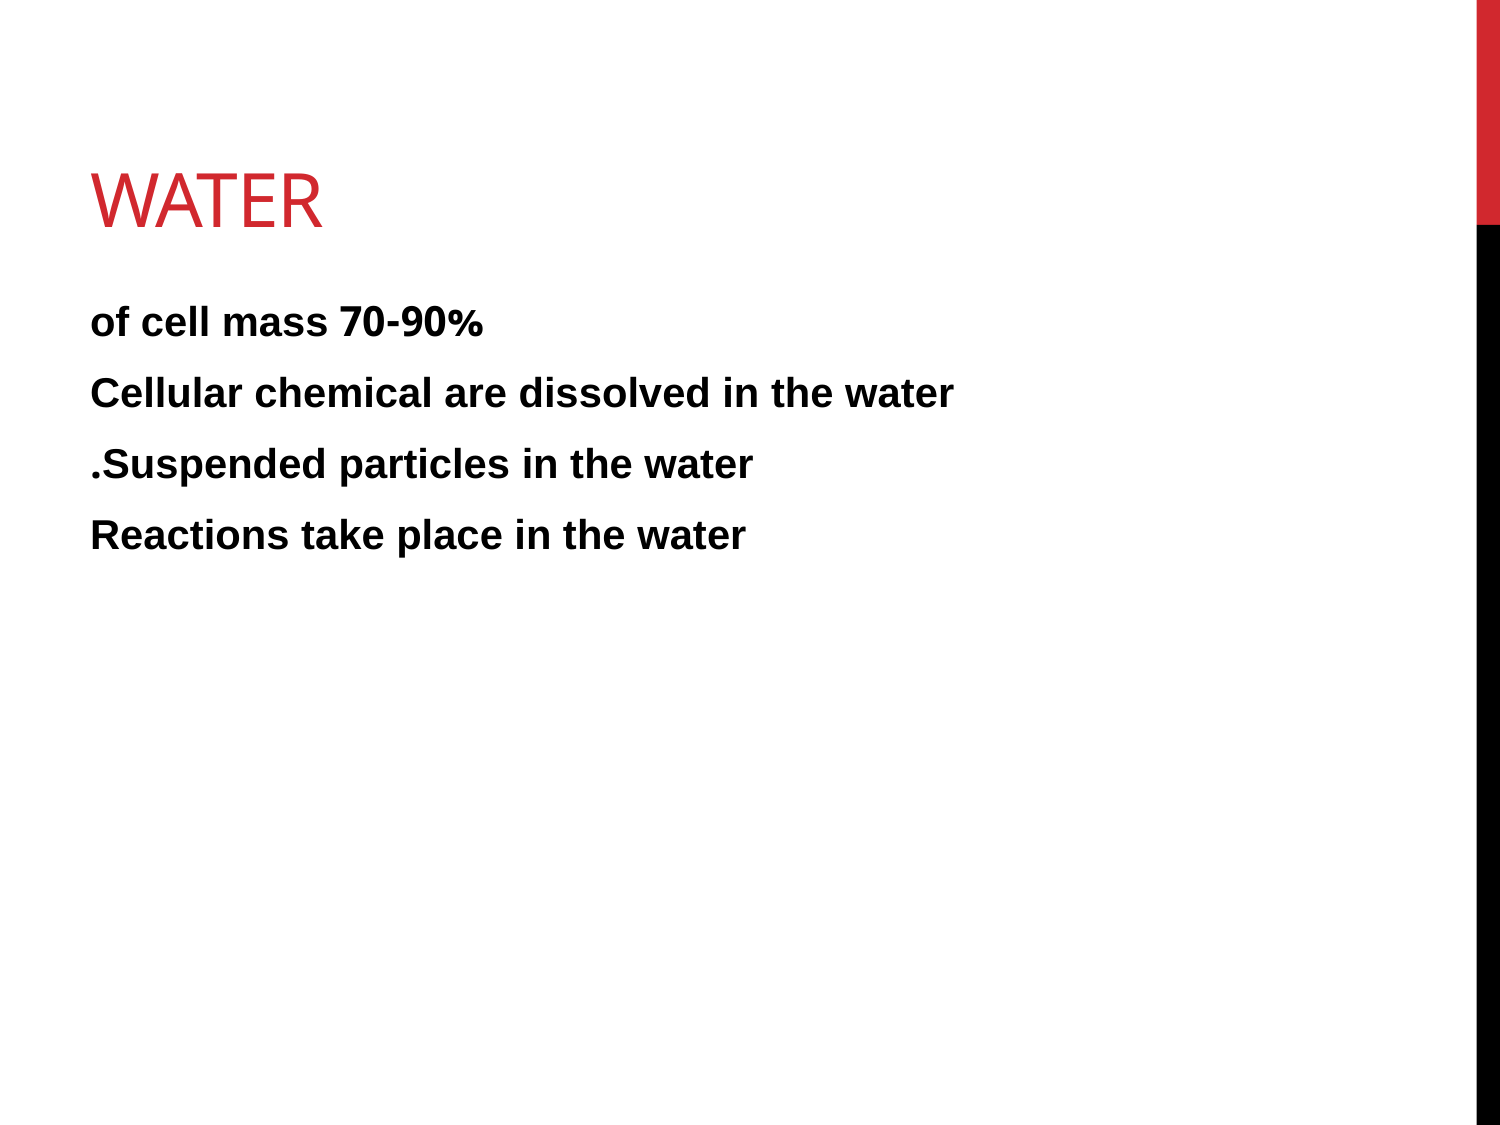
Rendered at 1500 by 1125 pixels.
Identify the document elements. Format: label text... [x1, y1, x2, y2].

list 70-90% of cell mass Cellular chemical are dissolved in the water Suspended particles in the water. Reactions take place in the water [75, 287, 1325, 1005]
title water [75, 25, 1025, 250]
